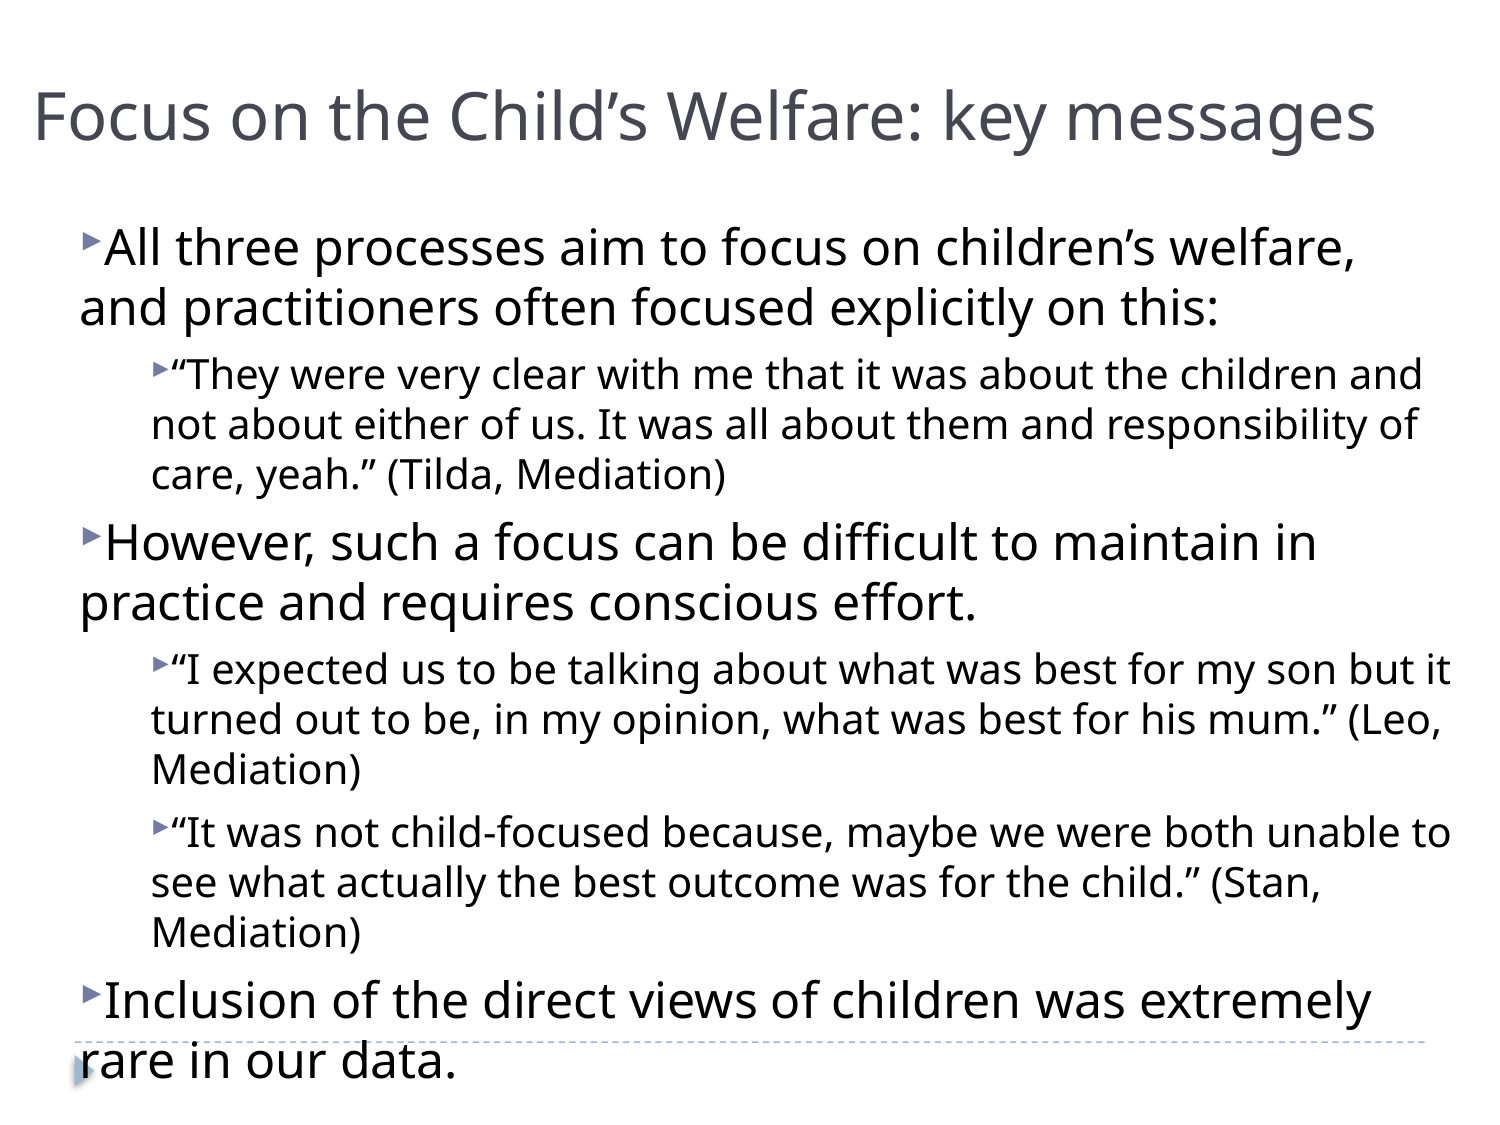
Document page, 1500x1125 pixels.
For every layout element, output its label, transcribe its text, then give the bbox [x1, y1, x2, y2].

list All three processes aim to focus on children’s welfare, and practitioners often focused explicitly on this: “They were very clear with me that it was about the children and not about either of us. It was all about them and responsibility of care, yeah.” (Tilda, Mediation) However, such a focus can be difficult to maintain in practice and requires conscious effort. “I expected us to be talking about what was best for my son but it turned out to be, in my opinion, what was best for his mum.” (Leo, Mediation) “It was not child-focused because, maybe we were both unable to see what actually the best outcome was for the child.” (Stan, Mediation) Inclusion of the direct views of children was extremely rare in our data. [64, 208, 1471, 1059]
title Focus on the Child’s Welfare: key messages [17, 30, 1483, 161]
